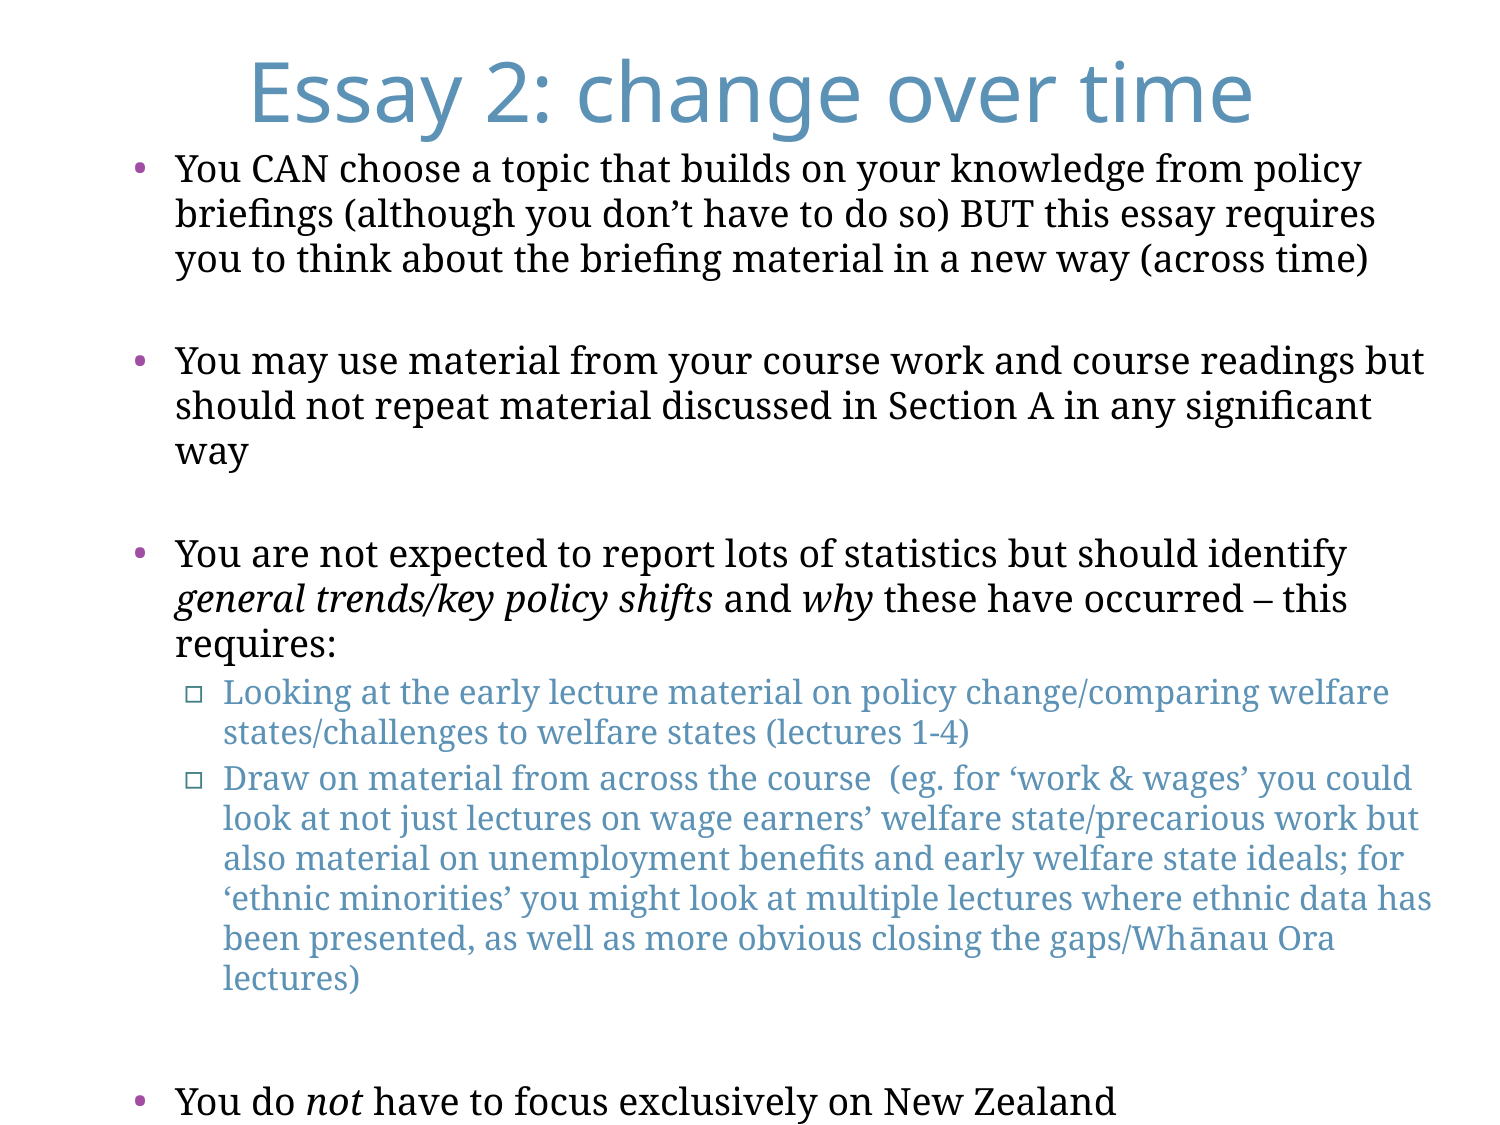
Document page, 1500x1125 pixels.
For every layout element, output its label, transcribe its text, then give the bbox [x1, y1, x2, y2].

list You CAN choose a topic that builds on your knowledge from policy briefings (although you don’t have to do so) BUT this essay requires you to think about the briefing material in a new way (across time) You may use material from your course work and course readings but should not repeat material discussed in Section A in any significant way You are not expected to report lots of statistics but should identify general trends/key policy shifts and why these have occurred – this requires: Looking at the early lecture material on policy change/comparing welfare states/challenges to welfare states (lectures 1-4) Draw on material from across the course (eg. for ‘work & wages’ you could look at not just lectures on wage earners’ welfare state/precarious work but also material on unemployment benefits and early welfare state ideals; for ‘ethnic minorities’ you might look at multiple lectures where ethnic data has been presented, as well as more obvious closing the gaps/Whānau Ora lectures) You do not have to focus exclusively on New Zealand You are not required you to discuss policy solutions or make any policy recommendations [100, 137, 1451, 1118]
title Essay 2: change over time [76, 1, 1427, 177]
